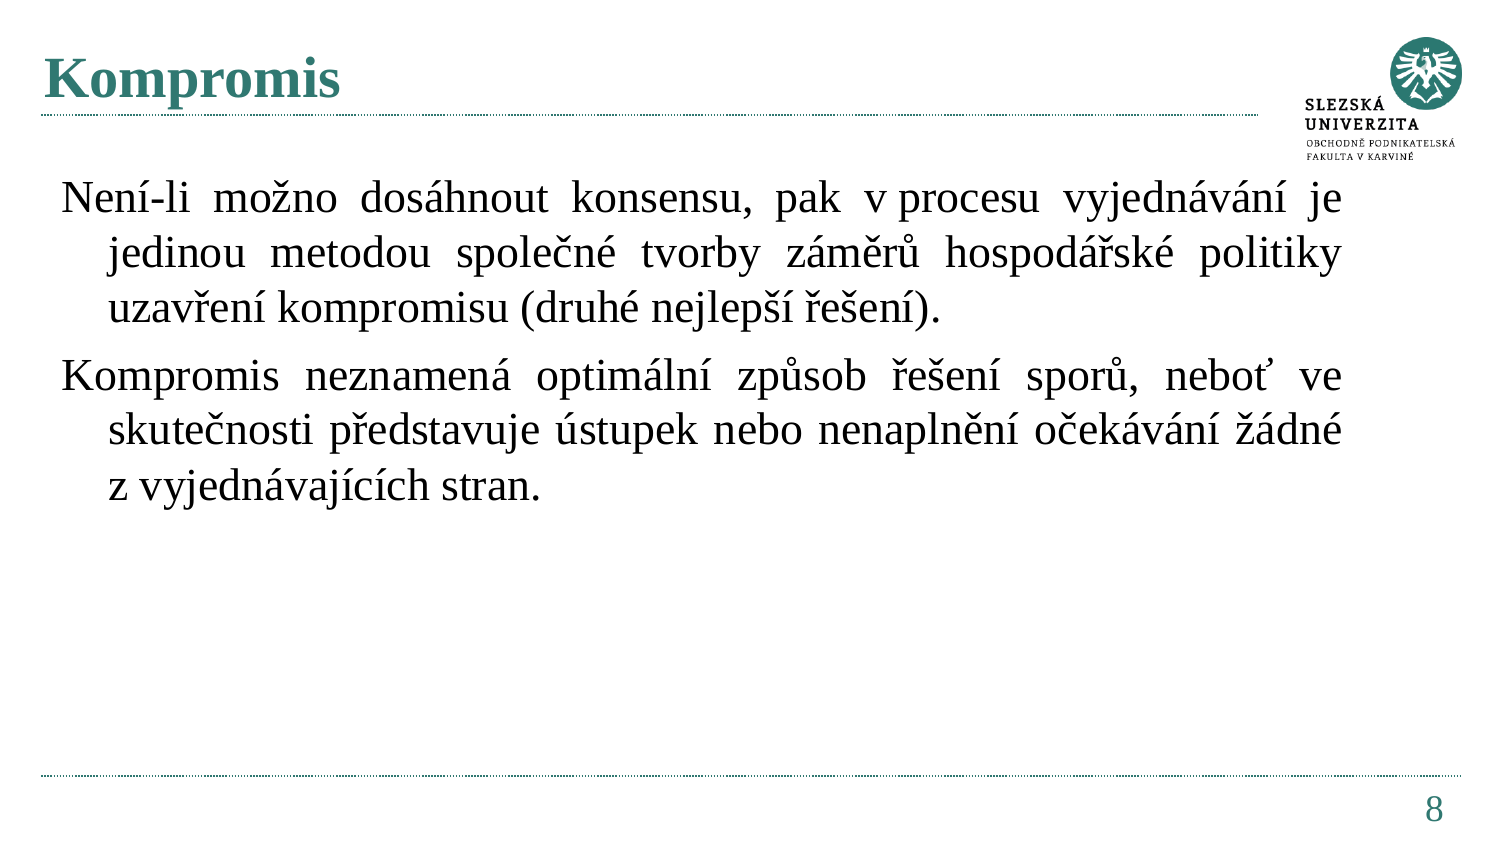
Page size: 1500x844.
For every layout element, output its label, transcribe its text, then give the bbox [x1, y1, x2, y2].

list Není-li možno dosáhnout konsensu, pak v procesu vyjednávání je jedinou metodou společné tvorby záměrů hospodářské politiky uzavření kompromisu (druhé nejlepší řešení). Kompromis neznamená optimální způsob řešení sporů, neboť ve skutečnosti představuje ústupek nebo nenaplnění očekávání žádné z vyjednávajících stran. [0, 159, 1359, 844]
title Kompromis [29, 32, 1282, 116]
slide_number 8 [1359, 776, 1459, 822]
picture [1305, 37, 1462, 160]
